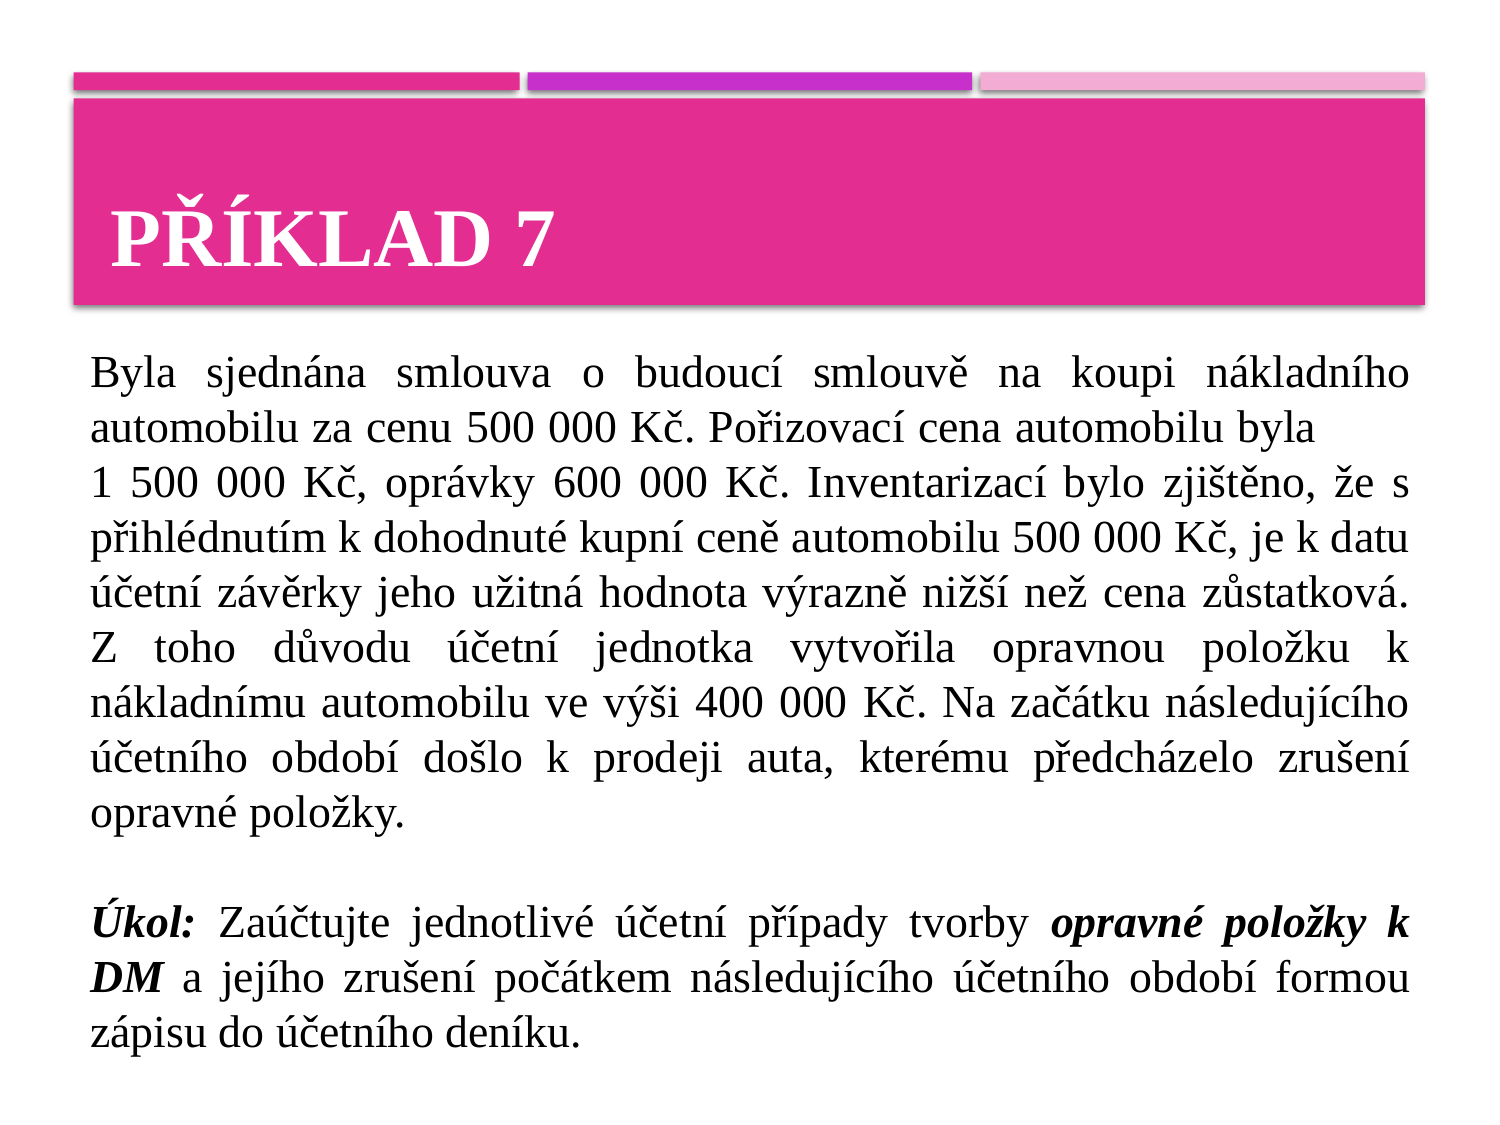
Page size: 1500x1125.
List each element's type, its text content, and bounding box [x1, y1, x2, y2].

text_box Byla sjednána smlouva o budoucí smlouvě na koupi nákladního automobilu za cenu 500 000 Kč. Pořizovací cena automobilu byla 1 500 000 Kč, oprávky 600 000 Kč. Inventarizací bylo zjištěno, že s přihlédnutím k dohodnuté kupní ceně automobilu 500 000 Kč, je k datu účetní závěrky jeho užitná hodnota výrazně nižší než cena zůstatková. Z toho důvodu účetní jednotka vytvořila opravnou položku k nákladnímu automobilu ve výši 400 000 Kč. Na začátku následujícího účetního období došlo k prodeji auta, kterému předcházelo zrušení opravné položky. Úkol: Zaúčtujte jednotlivé účetní případy tvorby opravné položky k DM a jejího zrušení počátkem následujícího účetního období formou zápisu do účetního deníku. [75, 334, 1426, 1065]
title Příklad 7 [95, 112, 1406, 291]
